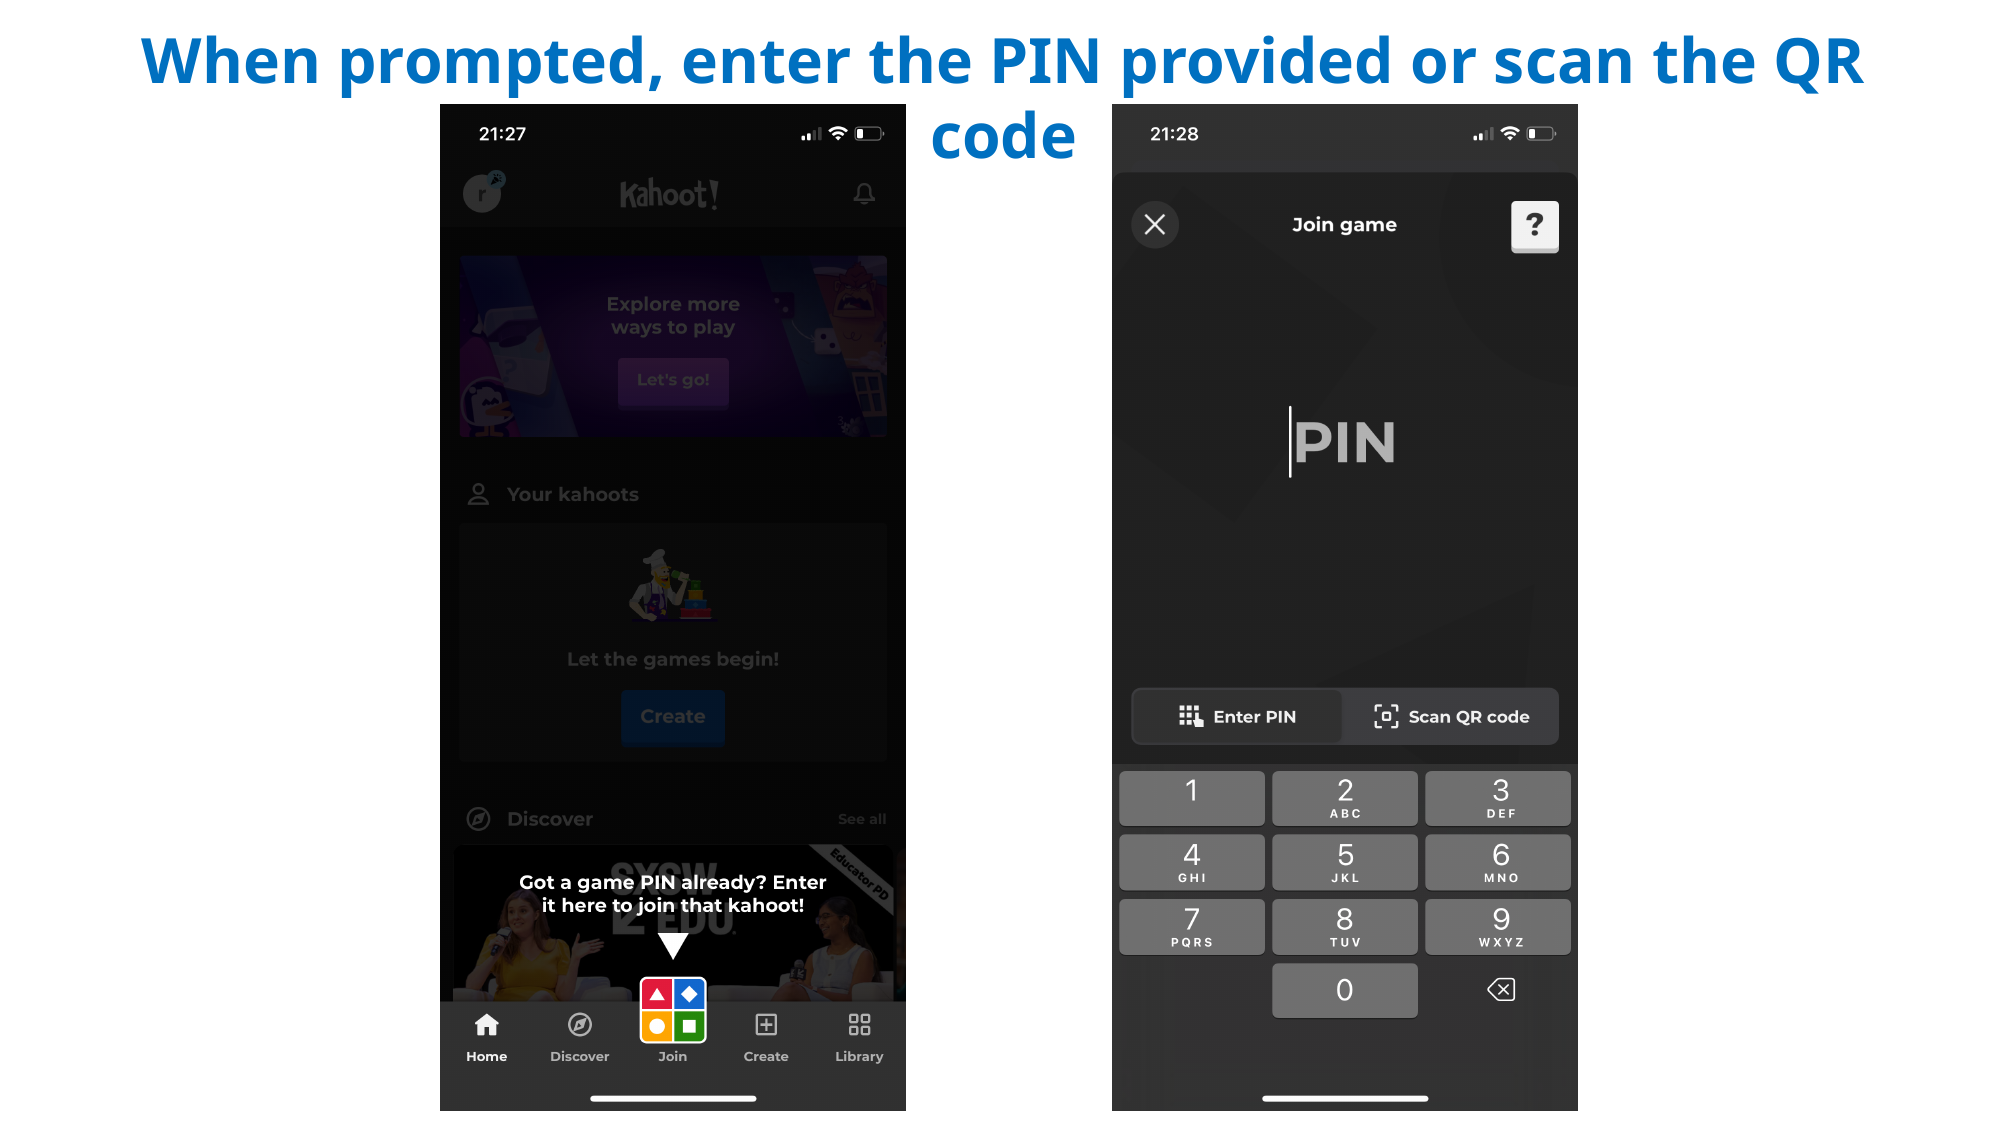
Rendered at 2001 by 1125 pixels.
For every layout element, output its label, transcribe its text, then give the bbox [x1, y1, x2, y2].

picture [1112, 103, 1579, 1112]
text_box When prompted, enter the PIN provided or scan the QR code [90, 14, 1918, 179]
picture [439, 103, 907, 1112]
